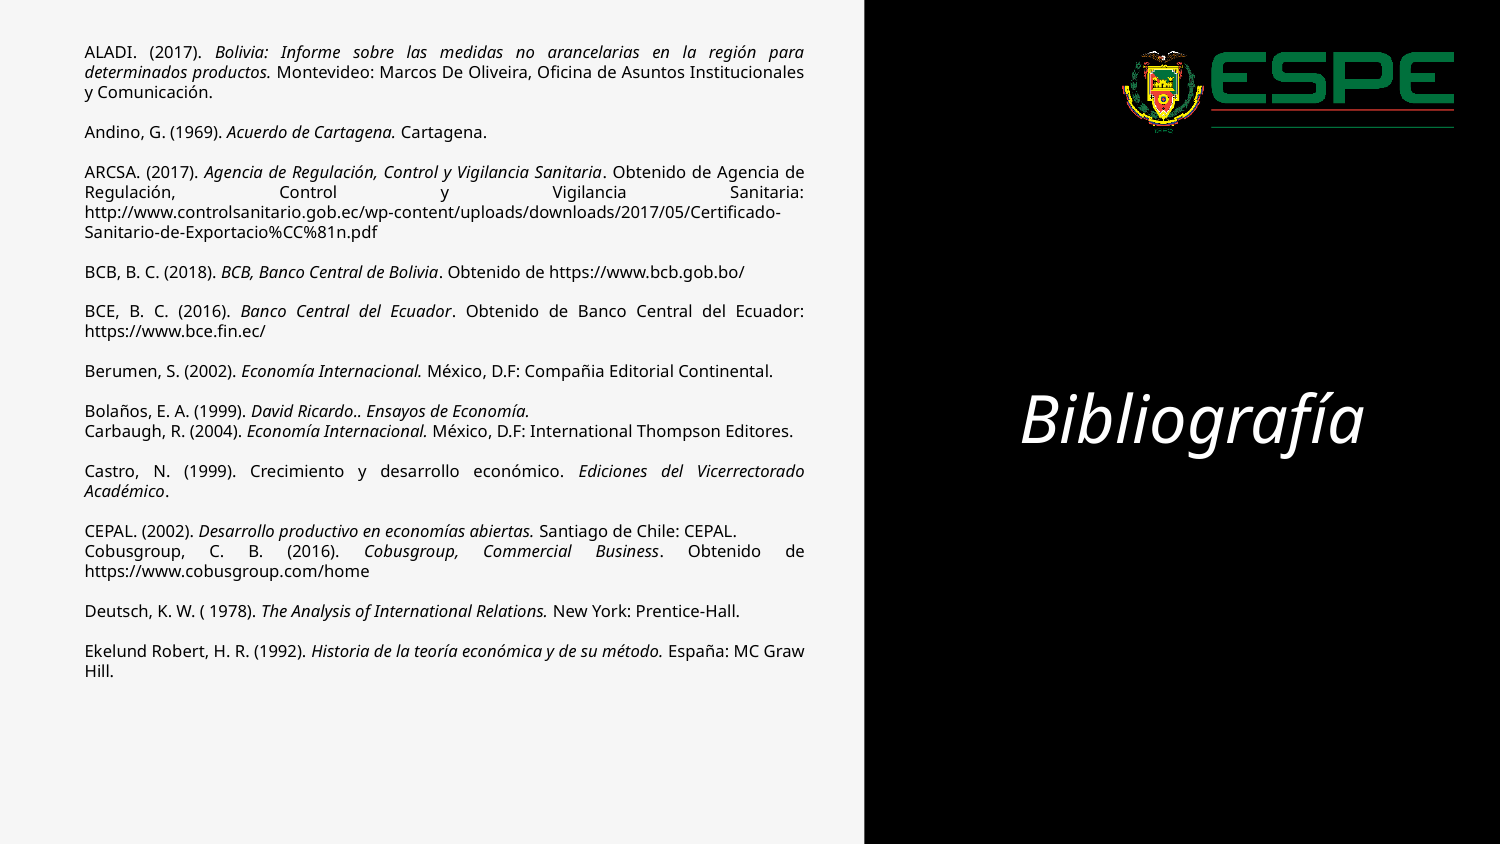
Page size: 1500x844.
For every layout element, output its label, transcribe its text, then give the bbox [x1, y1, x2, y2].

text_box Bibliografía [949, 340, 1437, 504]
text_box ALADI. (2017). Bolivia: Informe sobre las medidas no arancelarias en la región para determinados productos. Montevideo: Marcos De Oliveira, Oficina de Asuntos Institucionales y Comunicación. Andino, G. (1969). Acuerdo de Cartagena. Cartagena. ARCSA. (2017). Agencia de Regulación, Control y Vigilancia Sanitaria. Obtenido de Agencia de Regulación, Control y Vigilancia Sanitaria: http://www.controlsanitario.gob.ec/wp-content/uploads/downloads/2017/05/Certificado-Sanitario-de-Exportacio%CC%81n.pdf BCB, B. C. (2018). BCB, Banco Central de Bolivia. Obtenido de https://www.bcb.gob.bo/ BCE, B. C. (2016). Banco Central del Ecuador. Obtenido de Banco Central del Ecuador: https://www.bce.fin.ec/ Berumen, S. (2002). Economía Internacional. México, D.F: Compañia Editorial Continental. Bolaños, E. A. (1999). David Ricardo.. Ensayos de Economía. Carbaugh, R. (2004). Economía Internacional. México, D.F: International Thompson Editores. Castro, N. (1999). Crecimiento y desarrollo económico. Ediciones del Vicerrectorado Académico. CEPAL. (2002). Desarrollo productivo en economías abiertas. Santiago de Chile: CEPAL. Cobusgroup, C. B. (2016). Cobusgroup, Commercial Business. Obtenido de https://www.cobusgroup.com/home Deutsch, K. W. ( 1978). The Analysis of International Relations. New York: Prentice-Hall. Ekelund Robert, H. R. (1992). Historia de la teoría económica y de su método. España: MC Graw Hill. [69, 34, 820, 746]
picture [1122, 51, 1454, 138]
text_box [0, 0, 865, 844]
